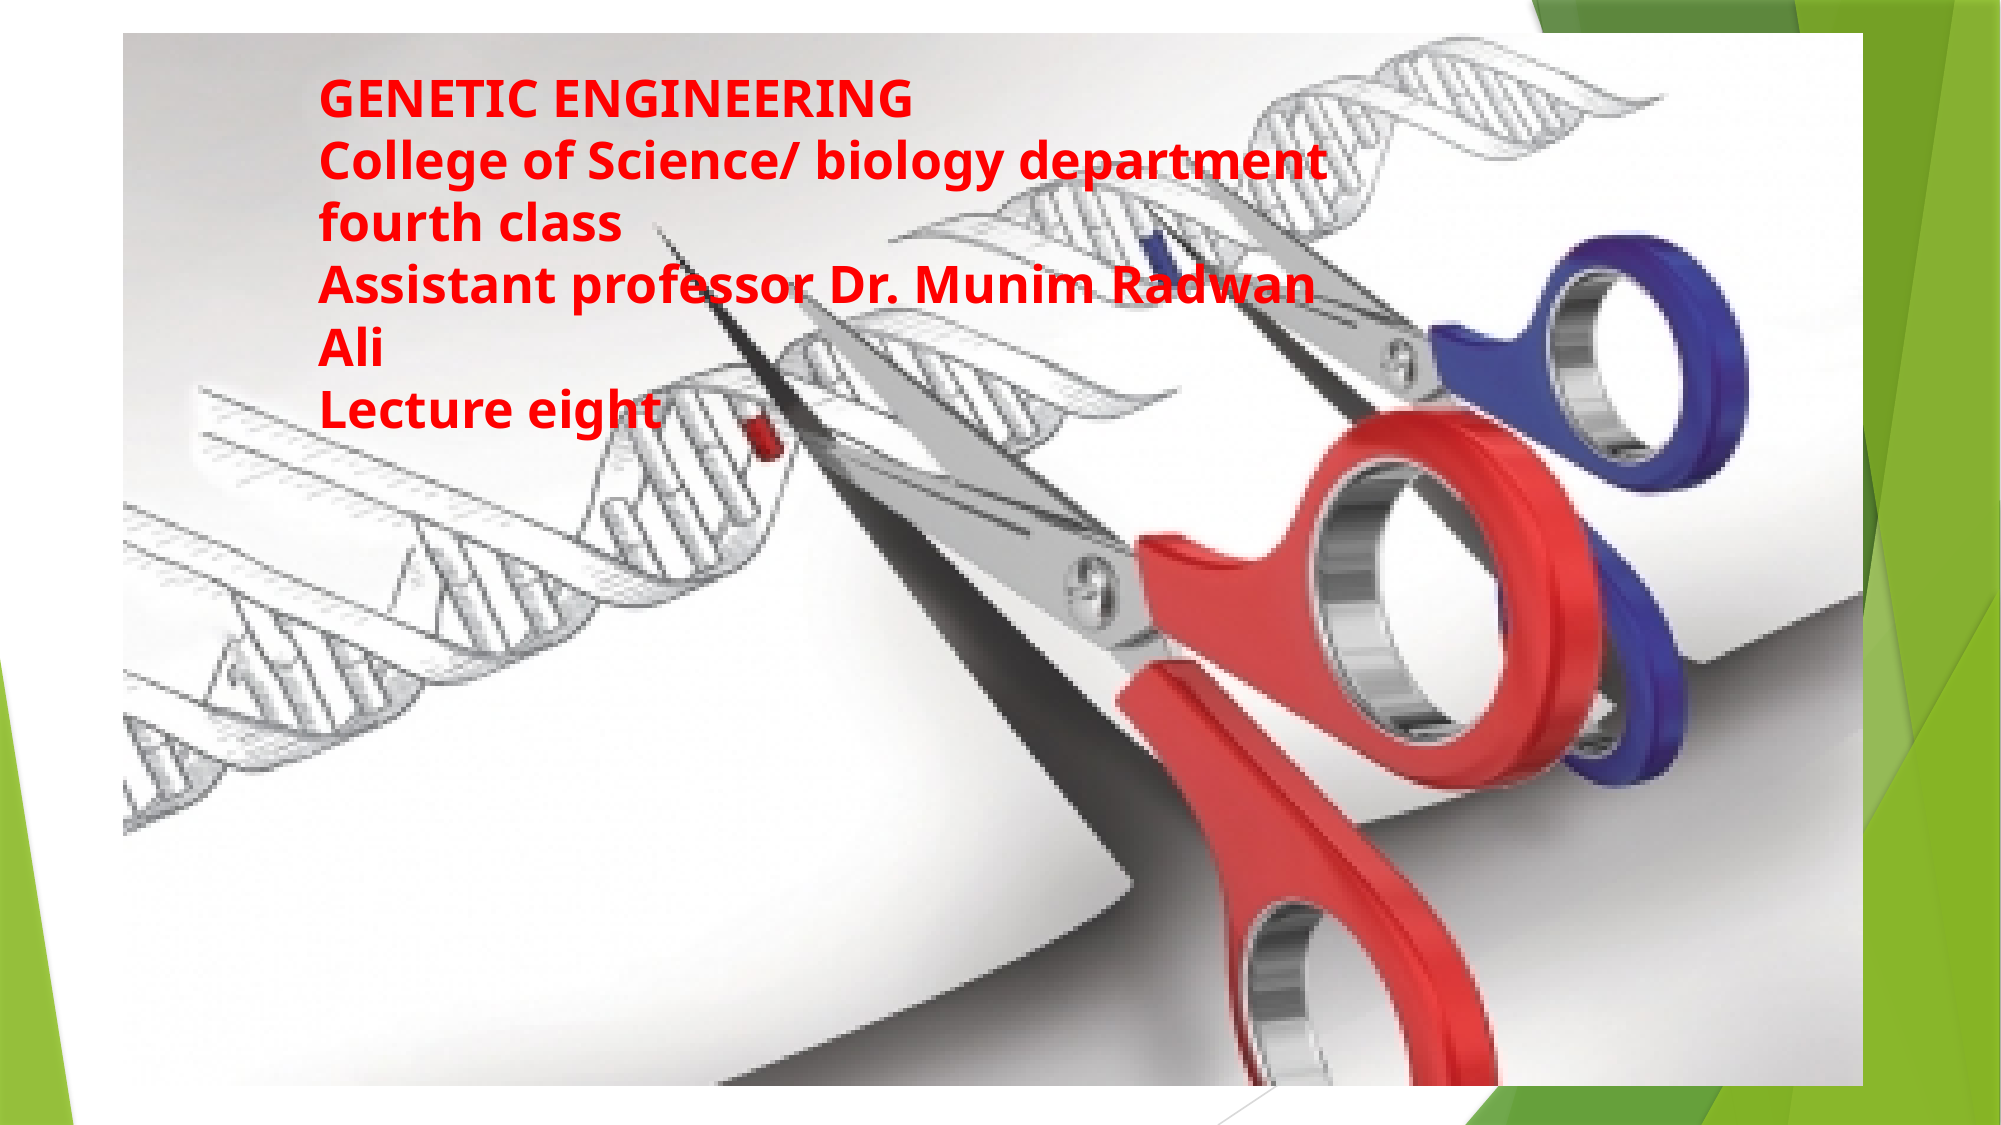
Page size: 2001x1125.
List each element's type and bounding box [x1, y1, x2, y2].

list [122, 33, 1863, 1087]
